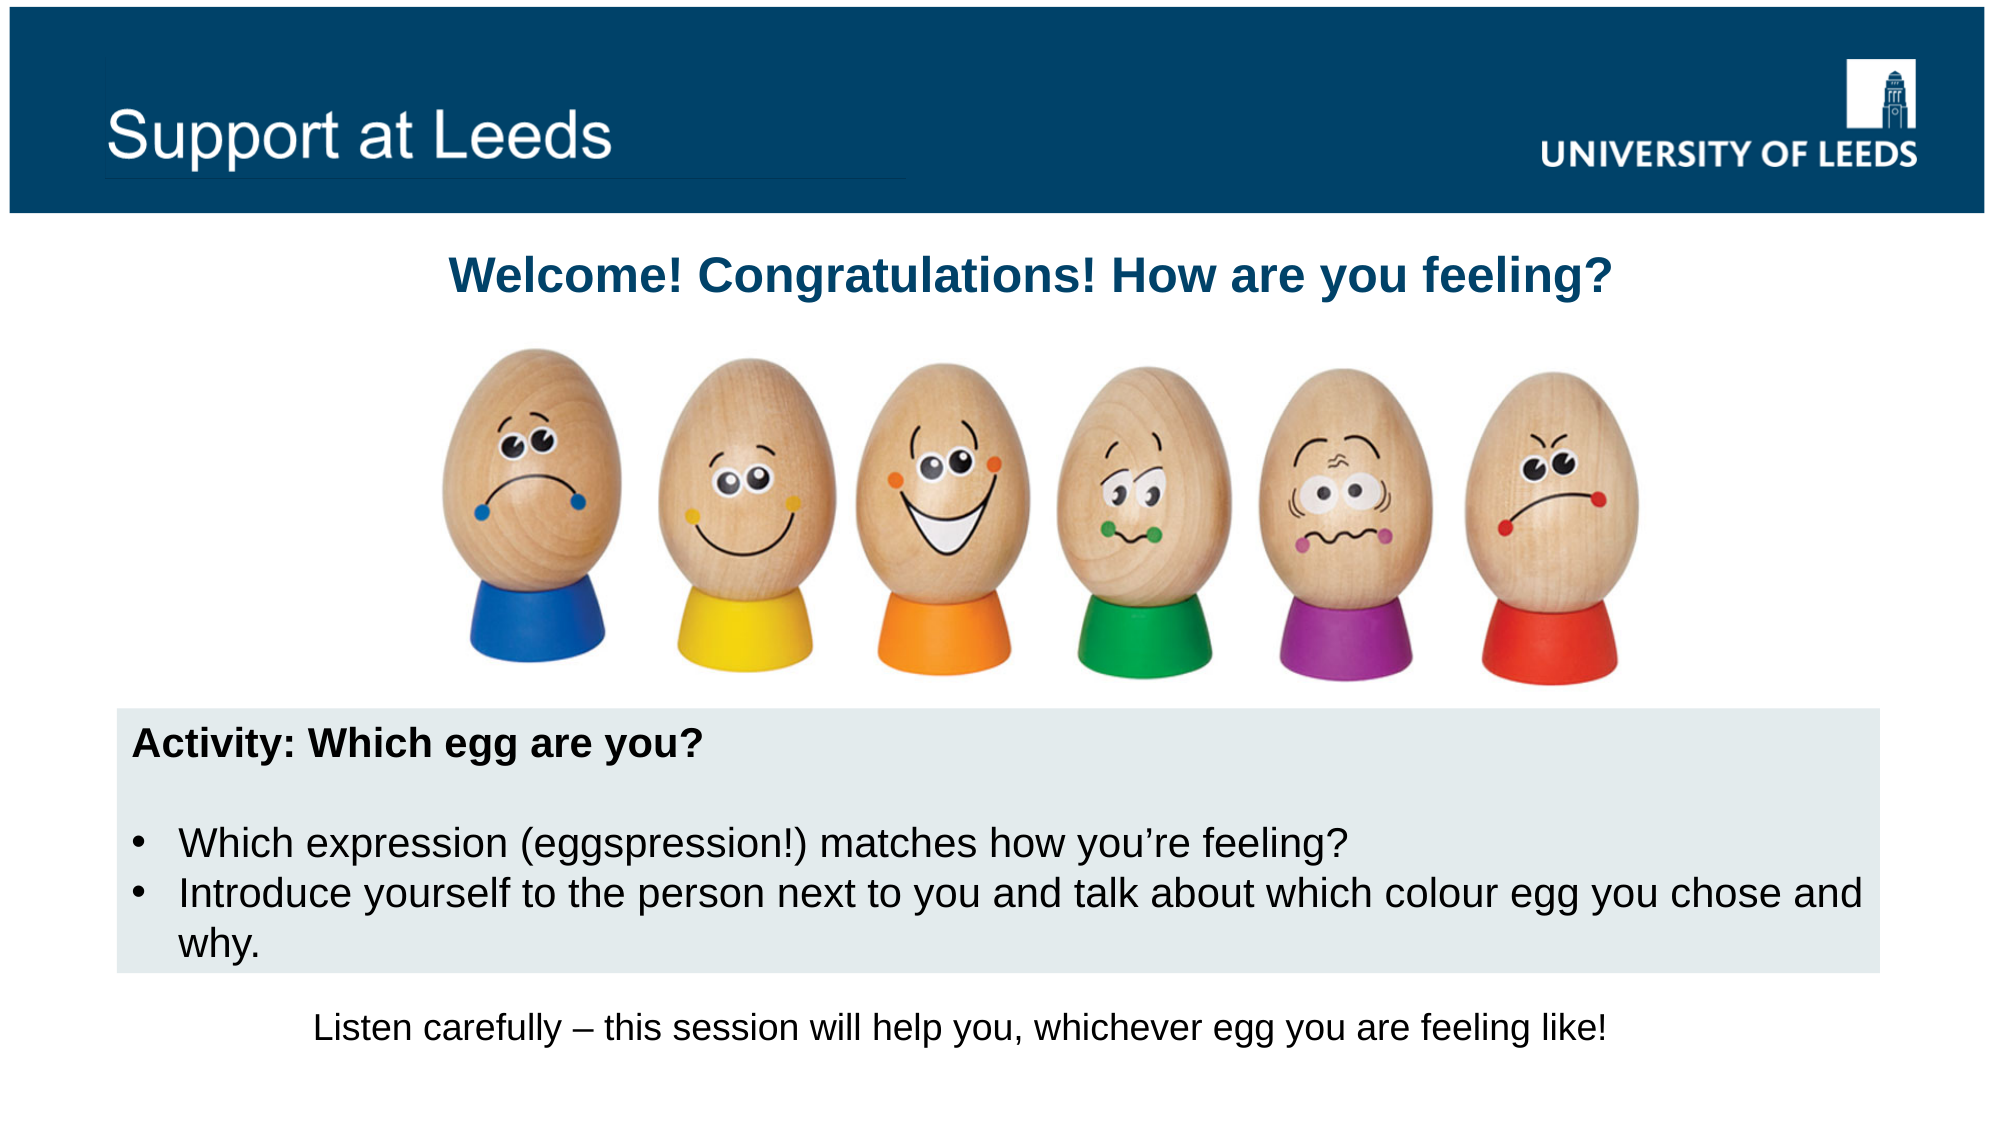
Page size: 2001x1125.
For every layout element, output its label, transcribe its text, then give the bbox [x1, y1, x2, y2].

picture [415, 325, 1663, 699]
text_box Listen carefully – this session will help you, whichever egg you are feeling like! [298, 995, 1699, 1055]
text_box Activity: Which egg are you? Which expression (eggspression!) matches how you’re feeling? Introduce yourself to the person next to you and talk about which colour egg you chose and why. [116, 708, 1880, 974]
picture [1542, 59, 1917, 167]
picture [65, 57, 906, 214]
list Welcome! Congratulations! How are you feeling? [448, 242, 1919, 391]
